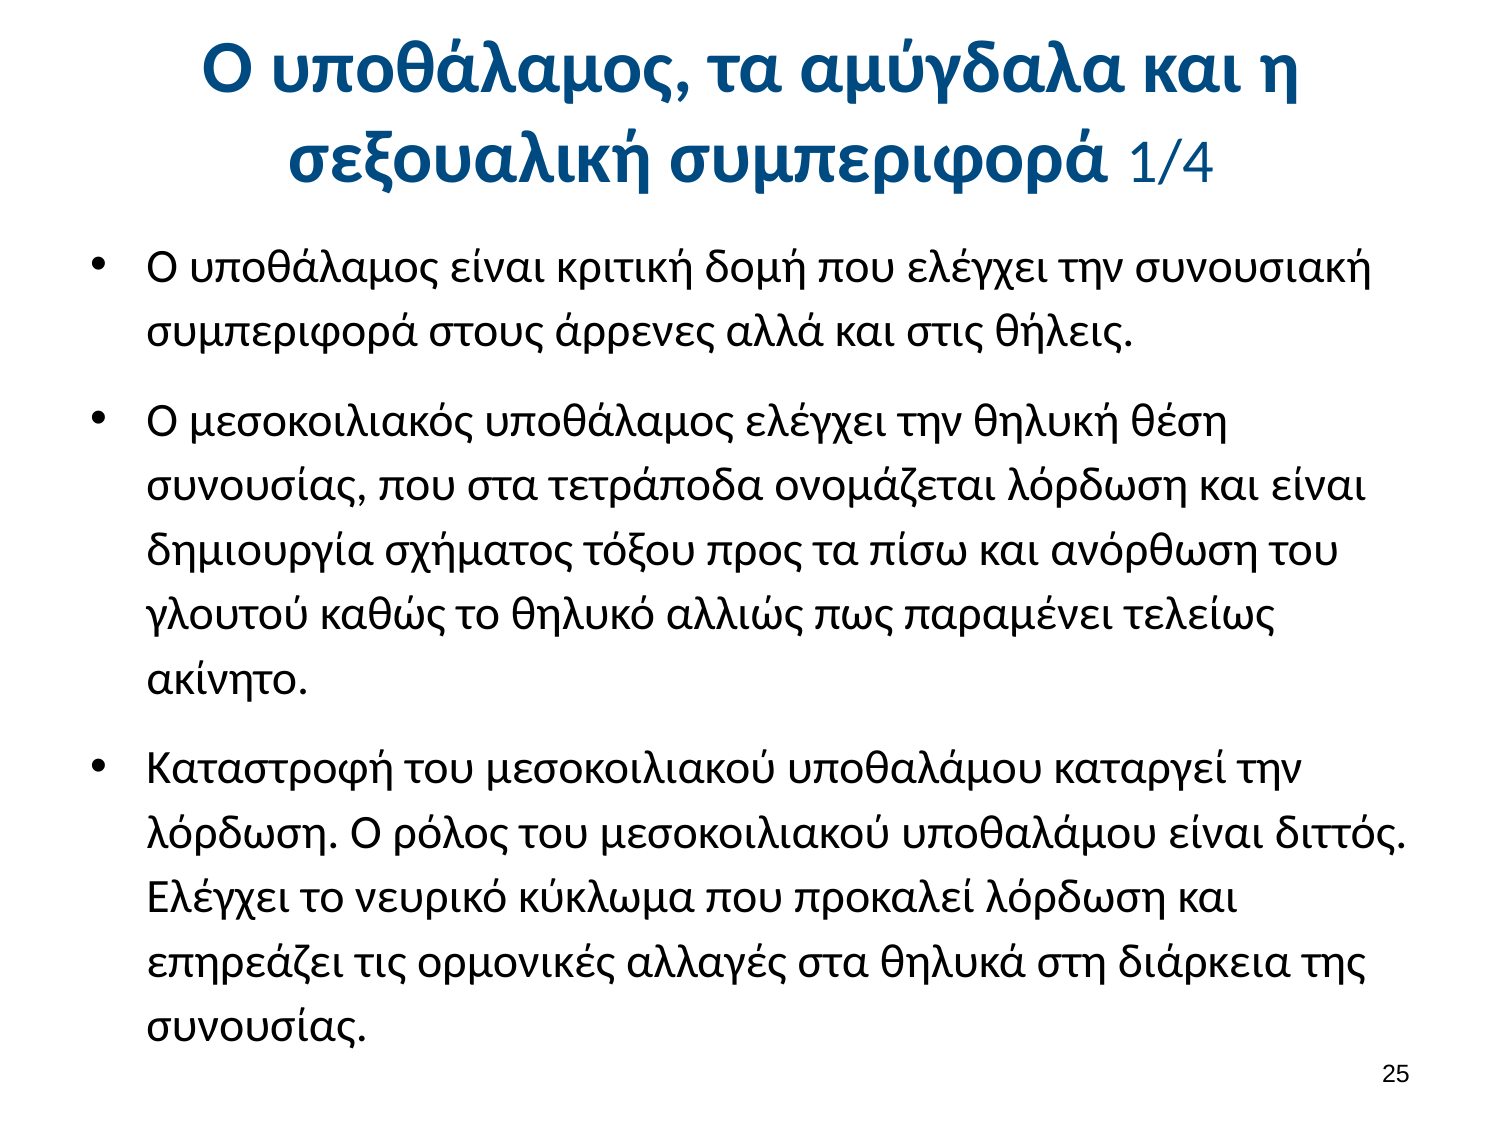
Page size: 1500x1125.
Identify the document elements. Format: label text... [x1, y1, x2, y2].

title Ο υποθάλαμος, τα αμύγδαλα και η σεξουαλική συμπεριφορά 1/4 [76, 19, 1427, 197]
slide_number 24 [1074, 1042, 1425, 1103]
list Ο υποθάλαμος είναι κριτική δομή που ελέγχει την συνουσιακή συμπεριφορά στους άρρενες αλλά και στις θήλεις. Ο μεσοκοιλιακός υποθάλαμος ελέγχει την θηλυκή θέση συνουσίας, που στα τετράποδα ονομάζεται λόρδωση και είναι δημιουργία σχήματος τόξου προς τα πίσω και ανόρθωση του γλουτού καθώς το θηλυκό αλλιώς πως παραμένει τελείως ακίνητο. Καταστροφή του μεσοκοιλιακού υποθαλάμου καταργεί την λόρδωση. Ο ρόλος του μεσοκοιλιακού υποθαλάμου είναι διττός. Ελέγχει το νευρικό κύκλωμα που προκαλεί λόρδωση και επηρεάζει τις ορμονικές αλλαγές στα θηλυκά στη διάρκεια της συνουσίας. [75, 219, 1425, 1125]
